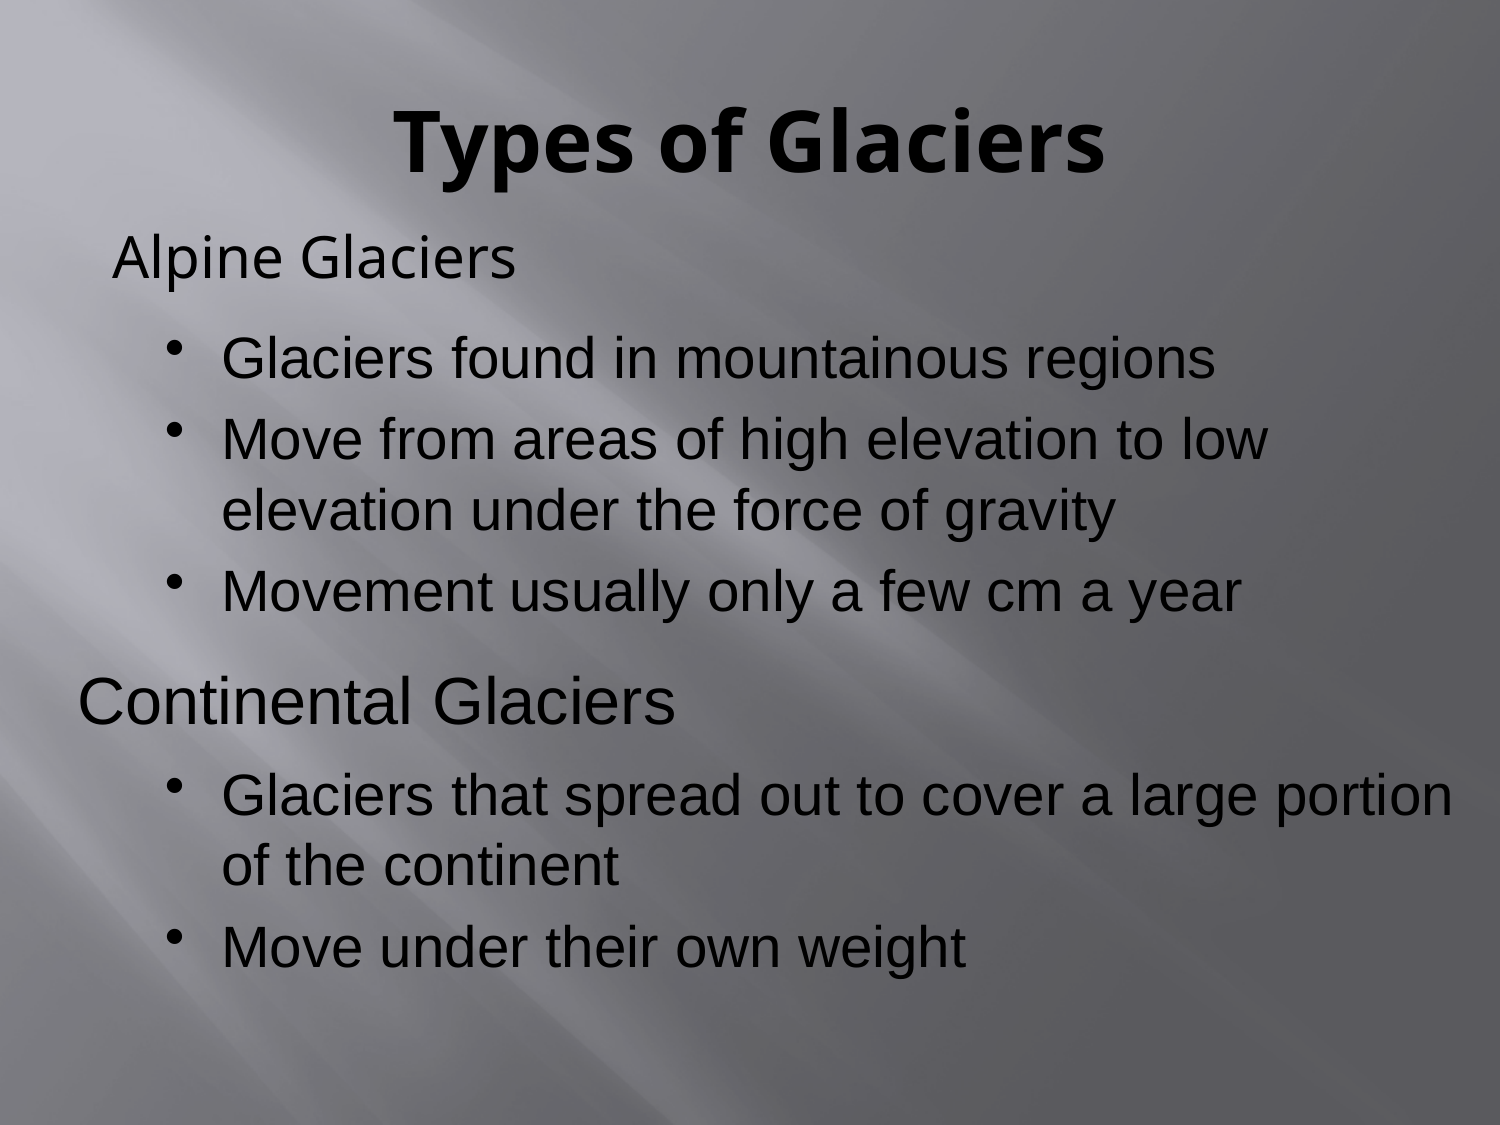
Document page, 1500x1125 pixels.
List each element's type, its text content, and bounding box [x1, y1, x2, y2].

list Alpine Glaciers [75, 212, 1425, 325]
text_box Continental Glaciers [62, 650, 1413, 763]
text_box Glaciers found in mountainous regions Move from areas of high elevation to low elevation under the force of gravity Movement usually only a few cm a year [149, 312, 1500, 425]
title Types of Glaciers [75, 45, 1425, 212]
text_box Glaciers that spread out to cover a large portion of the continent Move under their own weight [149, 750, 1500, 863]
